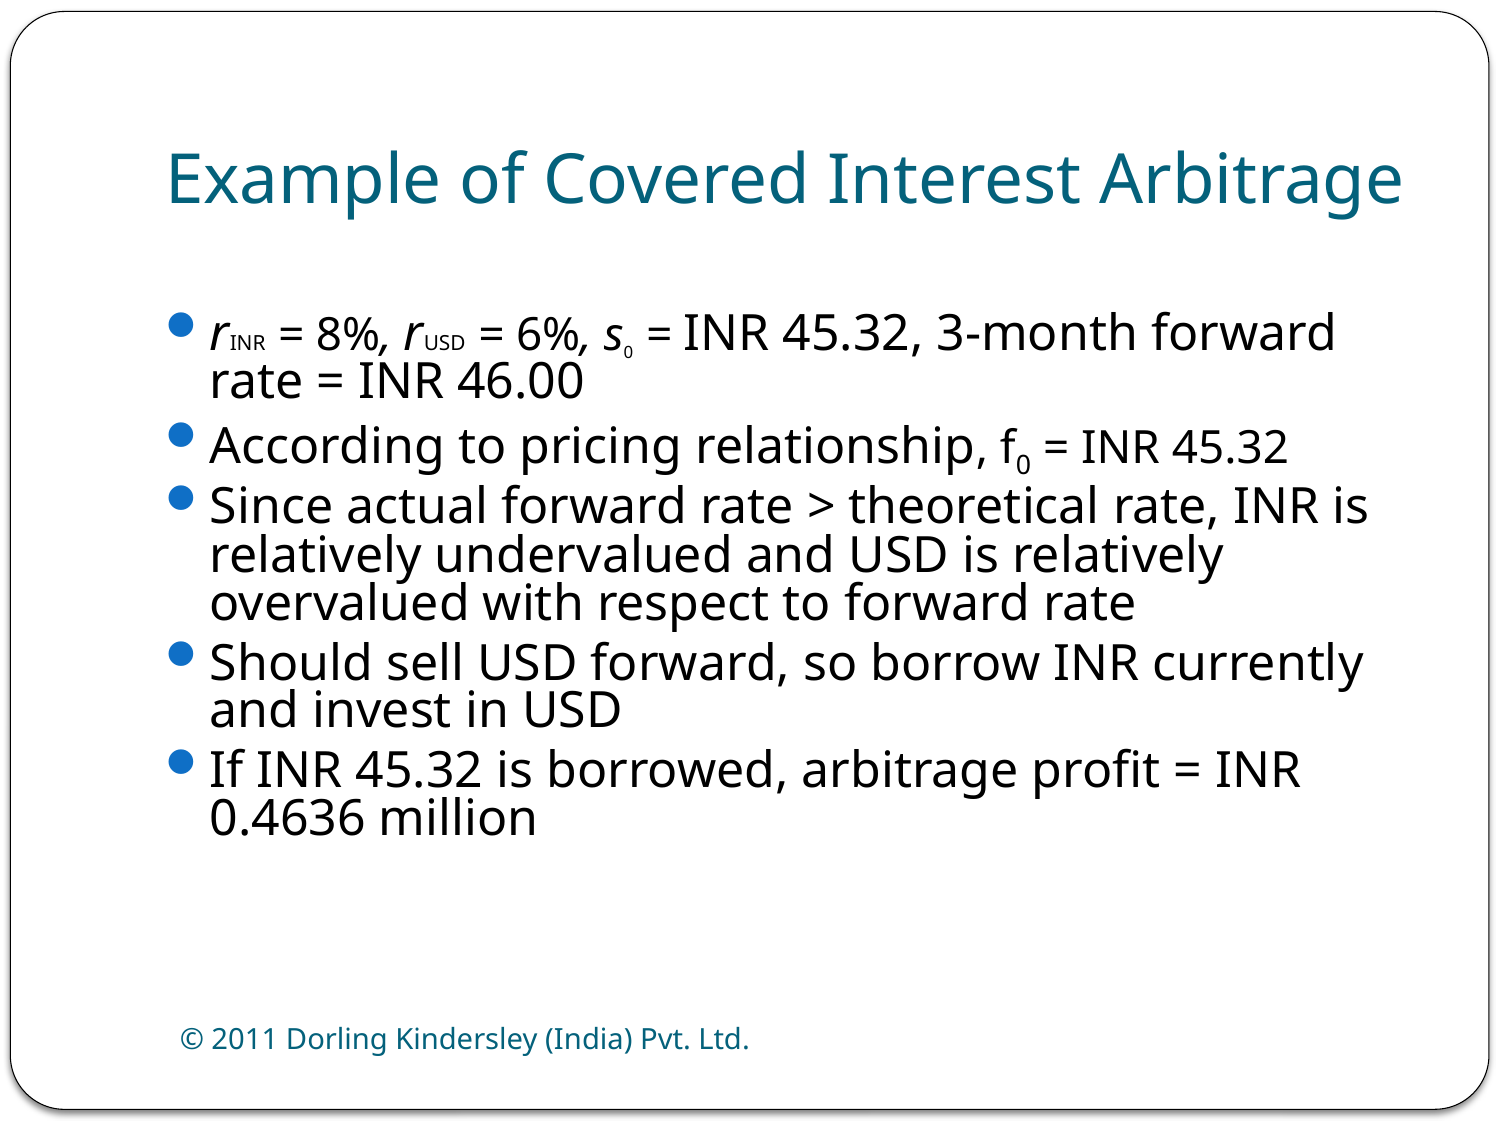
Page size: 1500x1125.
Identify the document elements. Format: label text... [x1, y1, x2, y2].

title Example of Covered Interest Arbitrage [149, 44, 1426, 233]
list rINR = 8%, rUSD = 6%, s0 = INR 45.32, 3-month forward rate = INR 46.00 According to pricing relationship, f0 = INR 45.32 Since actual forward rate > theoretical rate, INR is relatively undervalued and USD is relatively overvalued with respect to forward rate Should sell USD forward, so borrow INR currently and invest in USD If INR 45.32 is borrowed, arbitrage profit = INR 0.4636 million [149, 237, 1426, 988]
footer © 2011 Dorling Kindersley (India) Pvt. Ltd. [149, 1012, 788, 1091]
